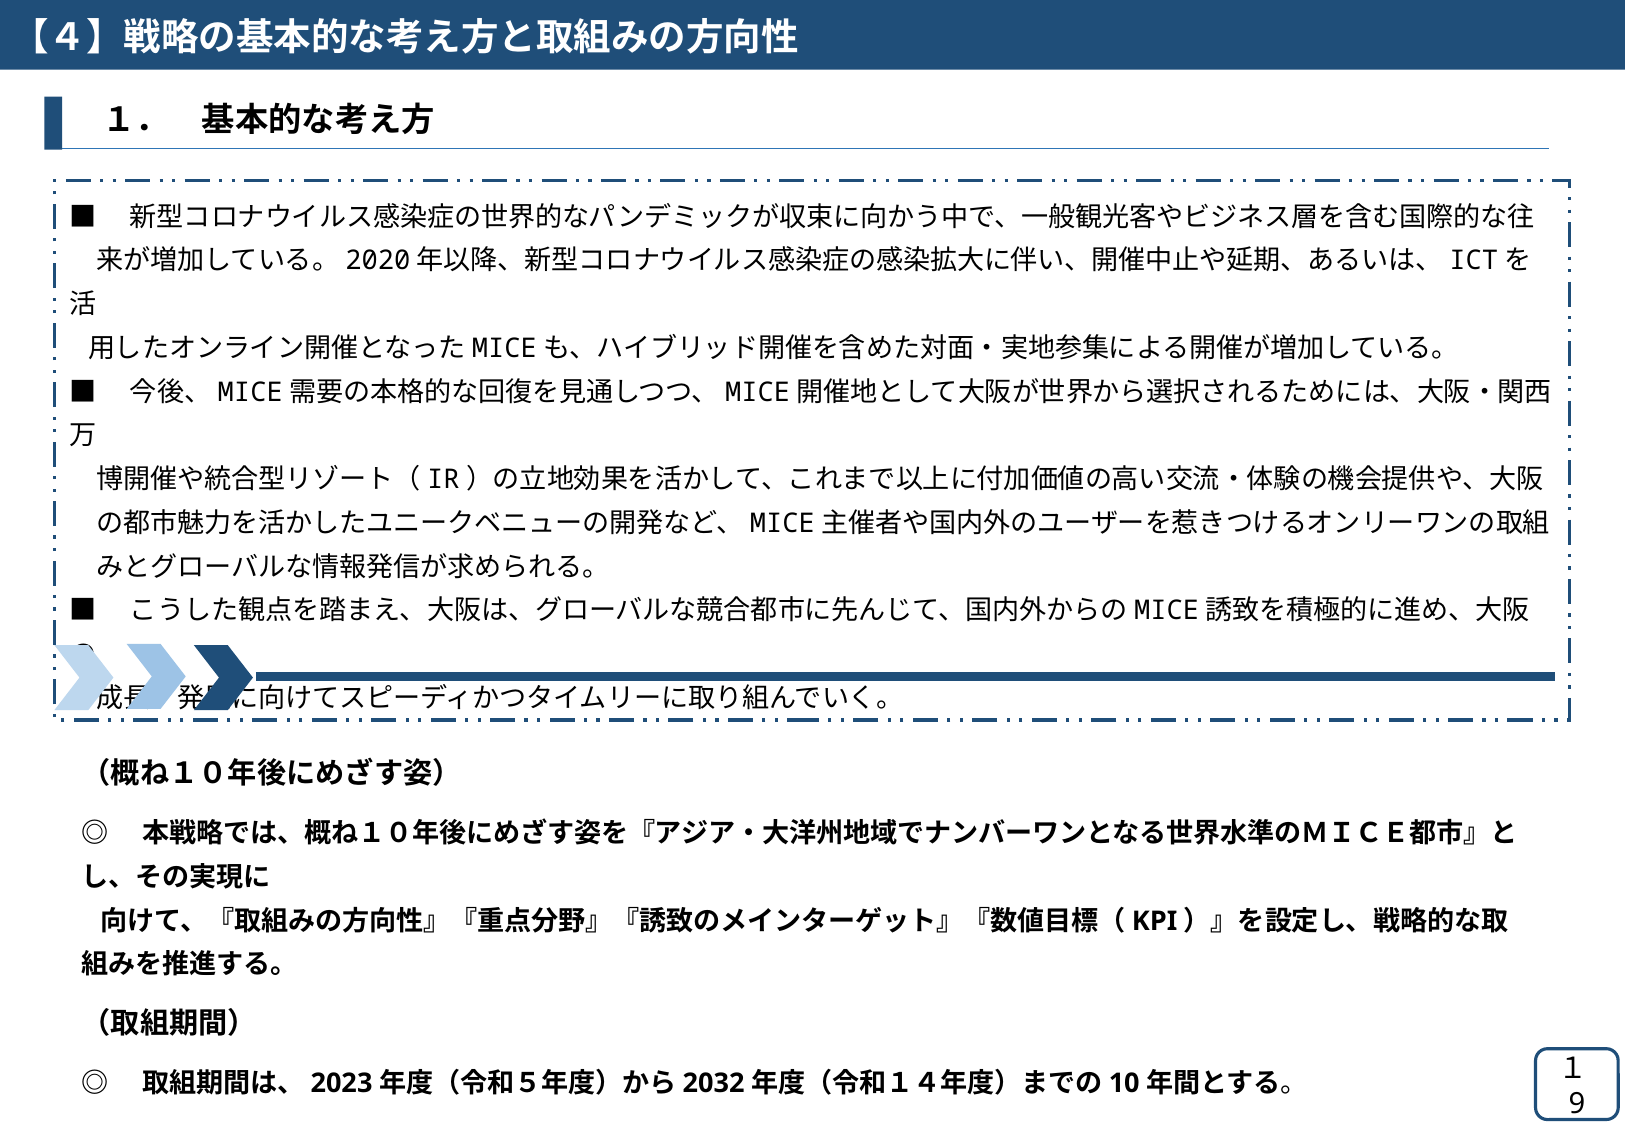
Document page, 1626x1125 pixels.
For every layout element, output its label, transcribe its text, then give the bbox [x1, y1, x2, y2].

text_box （概ね１０年後にめざす姿） ◎ 本戦略では、概ね１０年後にめざす姿を『アジア・大洋州地域でナンバーワンとなる世界水準のＭＩＣＥ都市』とし、その実現に 向けて、『取組みの方向性』『重点分野』『誘致のメインターゲット』『数値目標（KPI）』を設定し、戦略的な取組みを推進する。 （取組期間） ◎ 取組期間は、2023年度（令和５年度）から2032年度（令和１４年度）までの10年間とする。 [66, 714, 1550, 1106]
text_box [43, 96, 63, 151]
text_box 【４】戦略の基本的な考え方と取組みの方向性 [0, 0, 1625, 71]
text_box ■ 新型コロナウイルス感染症の世界的なパンデミックが収束に向かう中で、一般観光客やビジネス層を含む国際的な往 来が増加している。2020年以降、新型コロナウイルス感染症の感染拡大に伴い、開催中止や延期、あるいは、ICTを活 用したオンライン開催となったMICEも、ハイブリッド開催を含めた対面・実地参集による開催が増加している。 ■ 今後、MICE需要の本格的な回復を見通しつつ、MICE開催地として大阪が世界から選択されるためには、大阪・関西万 博開催や統合型リゾート（IR）の立地効果を活かして、これまで以上に付加価値の高い交流・体験の機会提供や、大阪 の都市魅力を活かしたユニークベニューの開発など、MICE主催者や国内外のユーザーを惹きつけるオンリーワンの取組 みとグローバルな情報発信が求められる。 ■ こうした観点を踏まえ、大阪は、グローバルな競合都市に先んじて、国内外からのMICE誘致を積極的に進め、大阪の 成長・発展に向けてスピーディかつタイムリーに取り組んでいく。 [54, 179, 1571, 721]
text_box １． 基本的な考え方 [54, 90, 895, 146]
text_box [54, 643, 1556, 711]
text_box １9 [1534, 1047, 1620, 1121]
